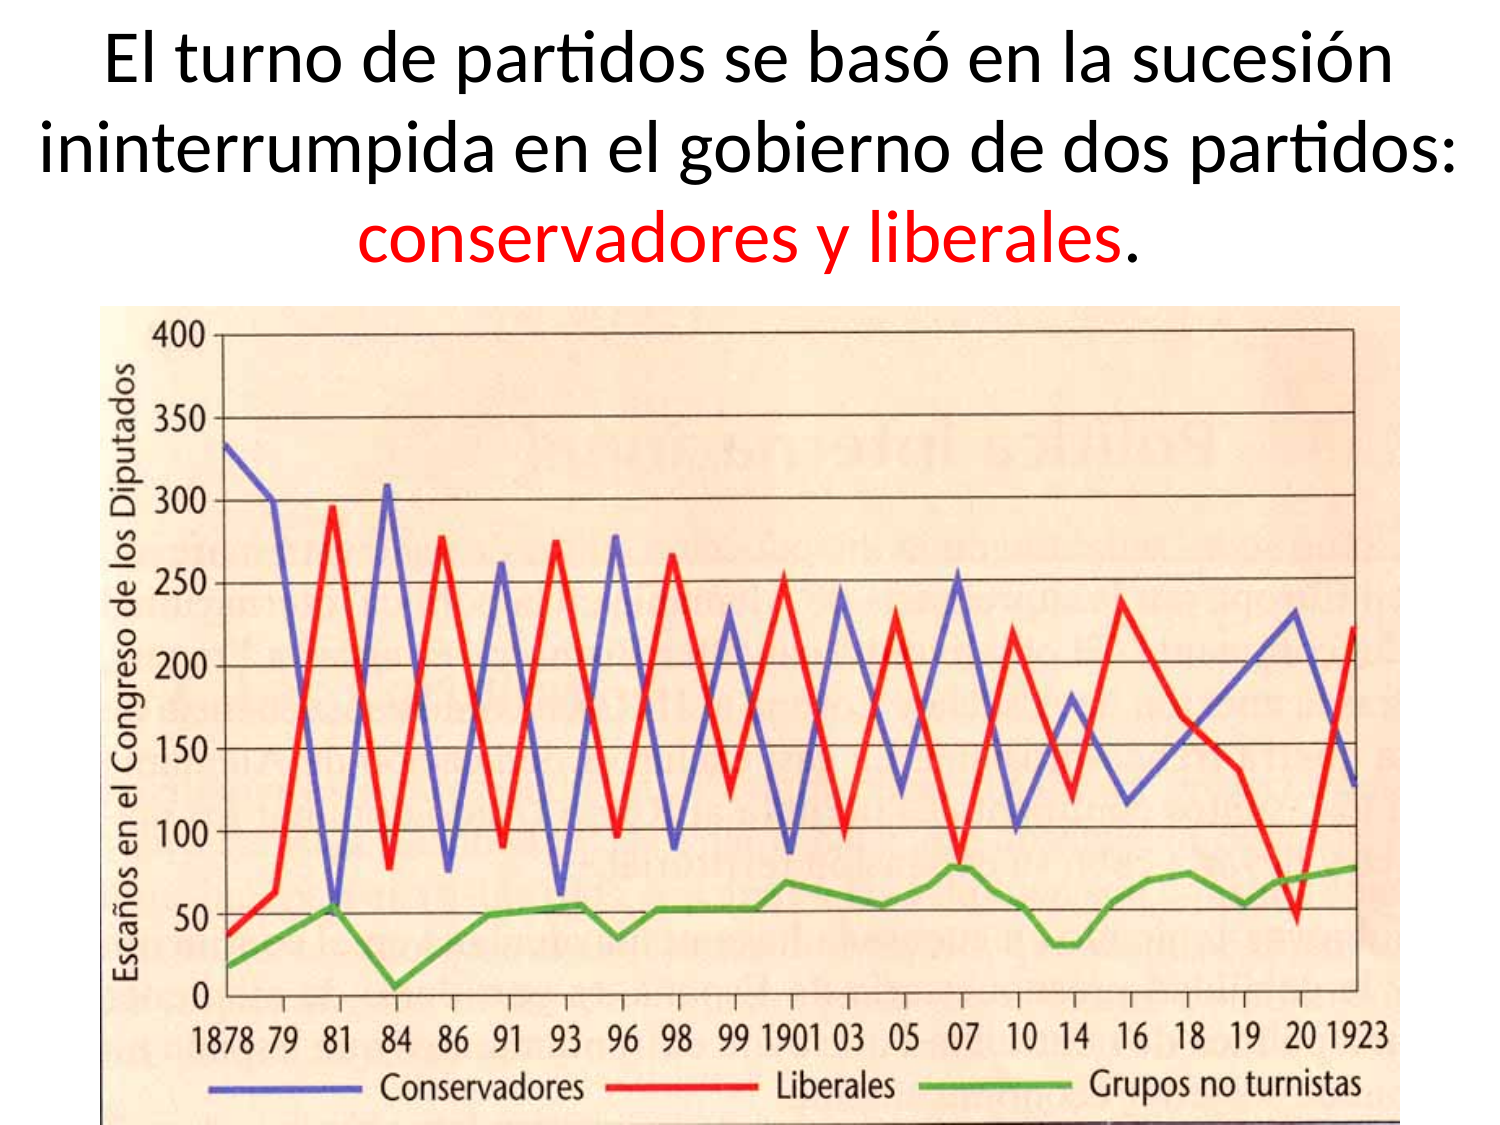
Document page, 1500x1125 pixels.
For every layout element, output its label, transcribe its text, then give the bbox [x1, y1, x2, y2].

picture [100, 306, 1400, 1125]
text_box El turno de partidos se basó en la sucesión ininterrumpida en el gobierno de dos partidos: conservadores y liberales. [0, 0, 1500, 285]
